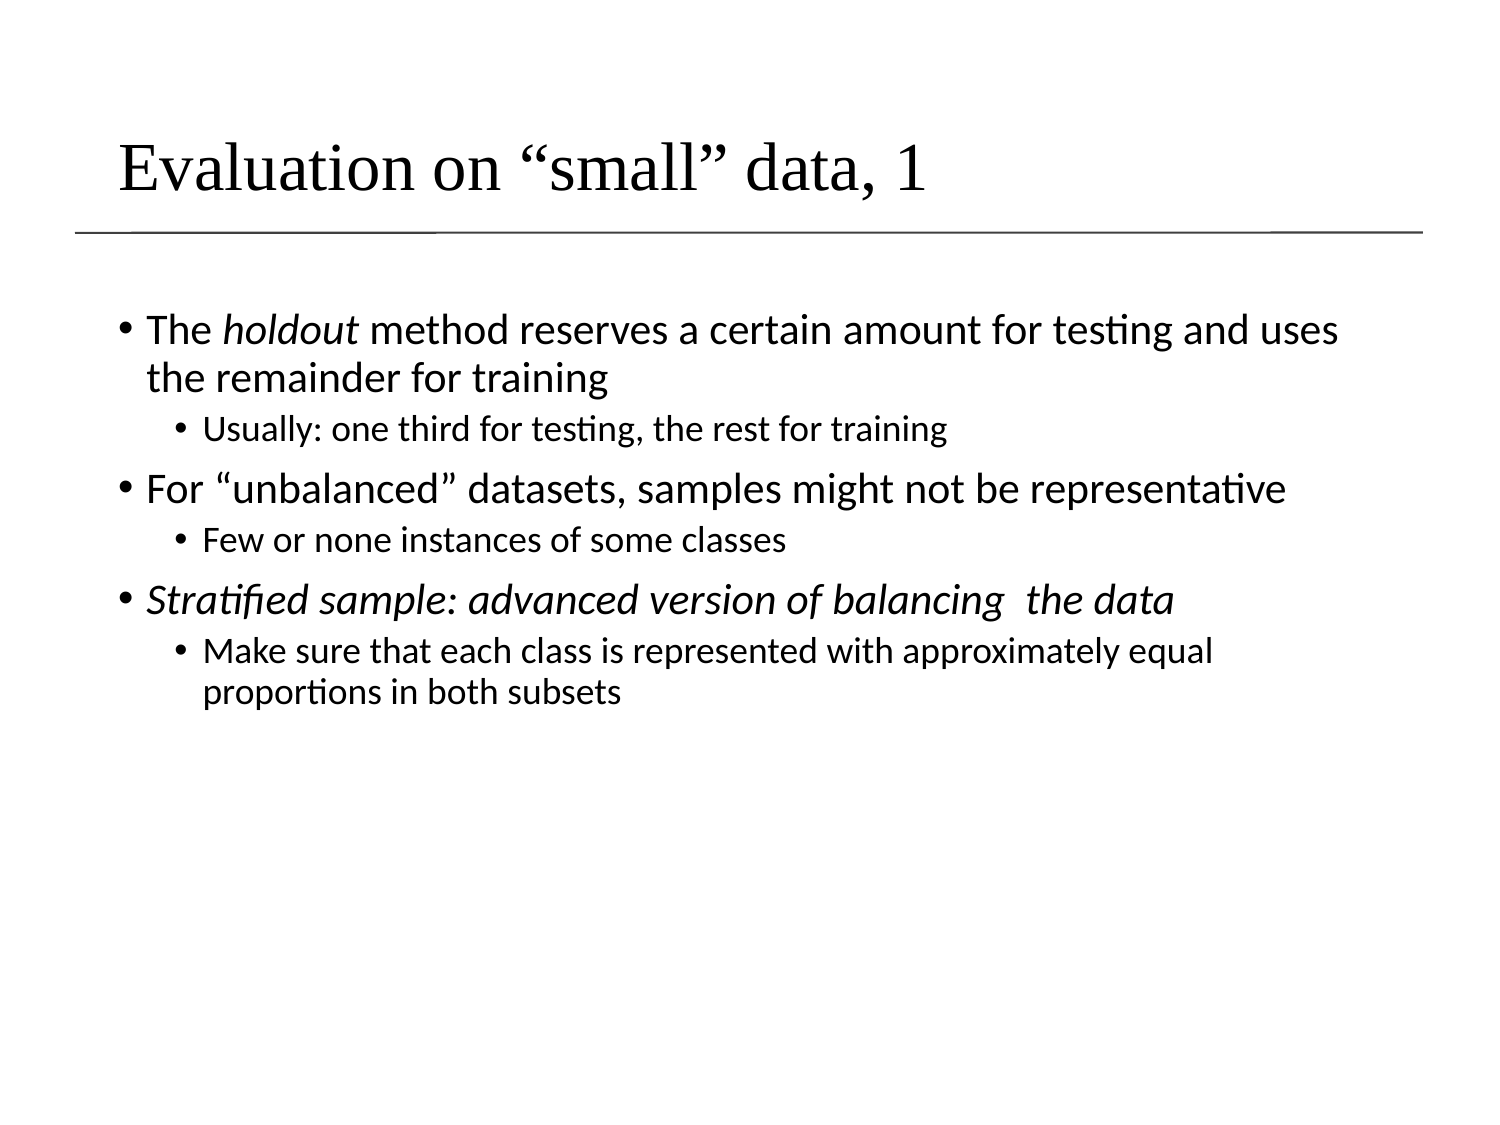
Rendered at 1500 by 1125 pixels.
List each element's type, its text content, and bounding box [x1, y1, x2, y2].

title Evaluation on “small” data, 1 [103, 59, 1397, 278]
list The holdout method reserves a certain amount for testing and uses the remainder for training Usually: one third for testing, the rest for training For “unbalanced” datasets, samples might not be representative Few or none instances of some classes Stratified sample: advanced version of balancing the data Make sure that each class is represented with approximately equal proportions in both subsets [103, 299, 1397, 1014]
